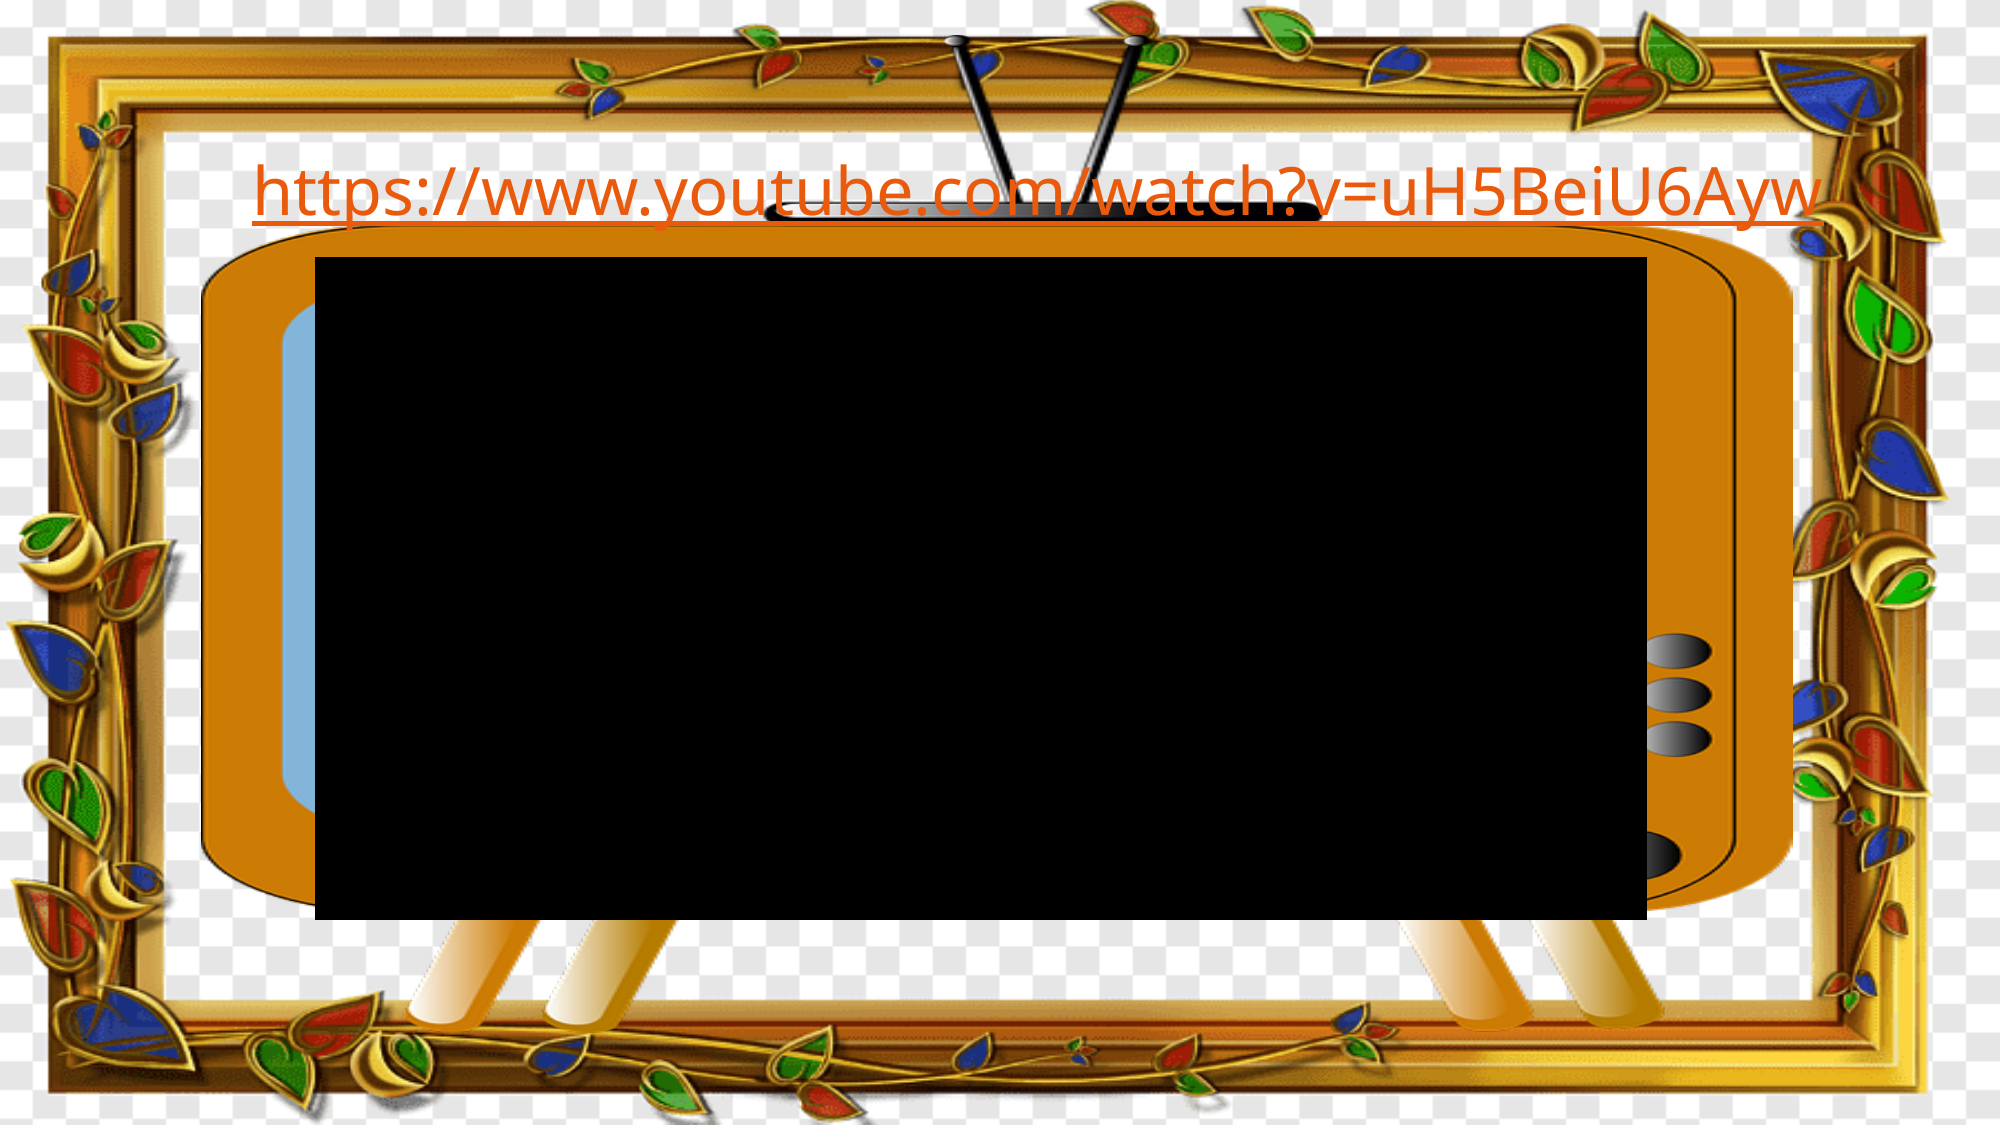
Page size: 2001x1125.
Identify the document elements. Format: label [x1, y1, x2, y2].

picture [0, 0, 2000, 1125]
text_box [313, 256, 1648, 921]
